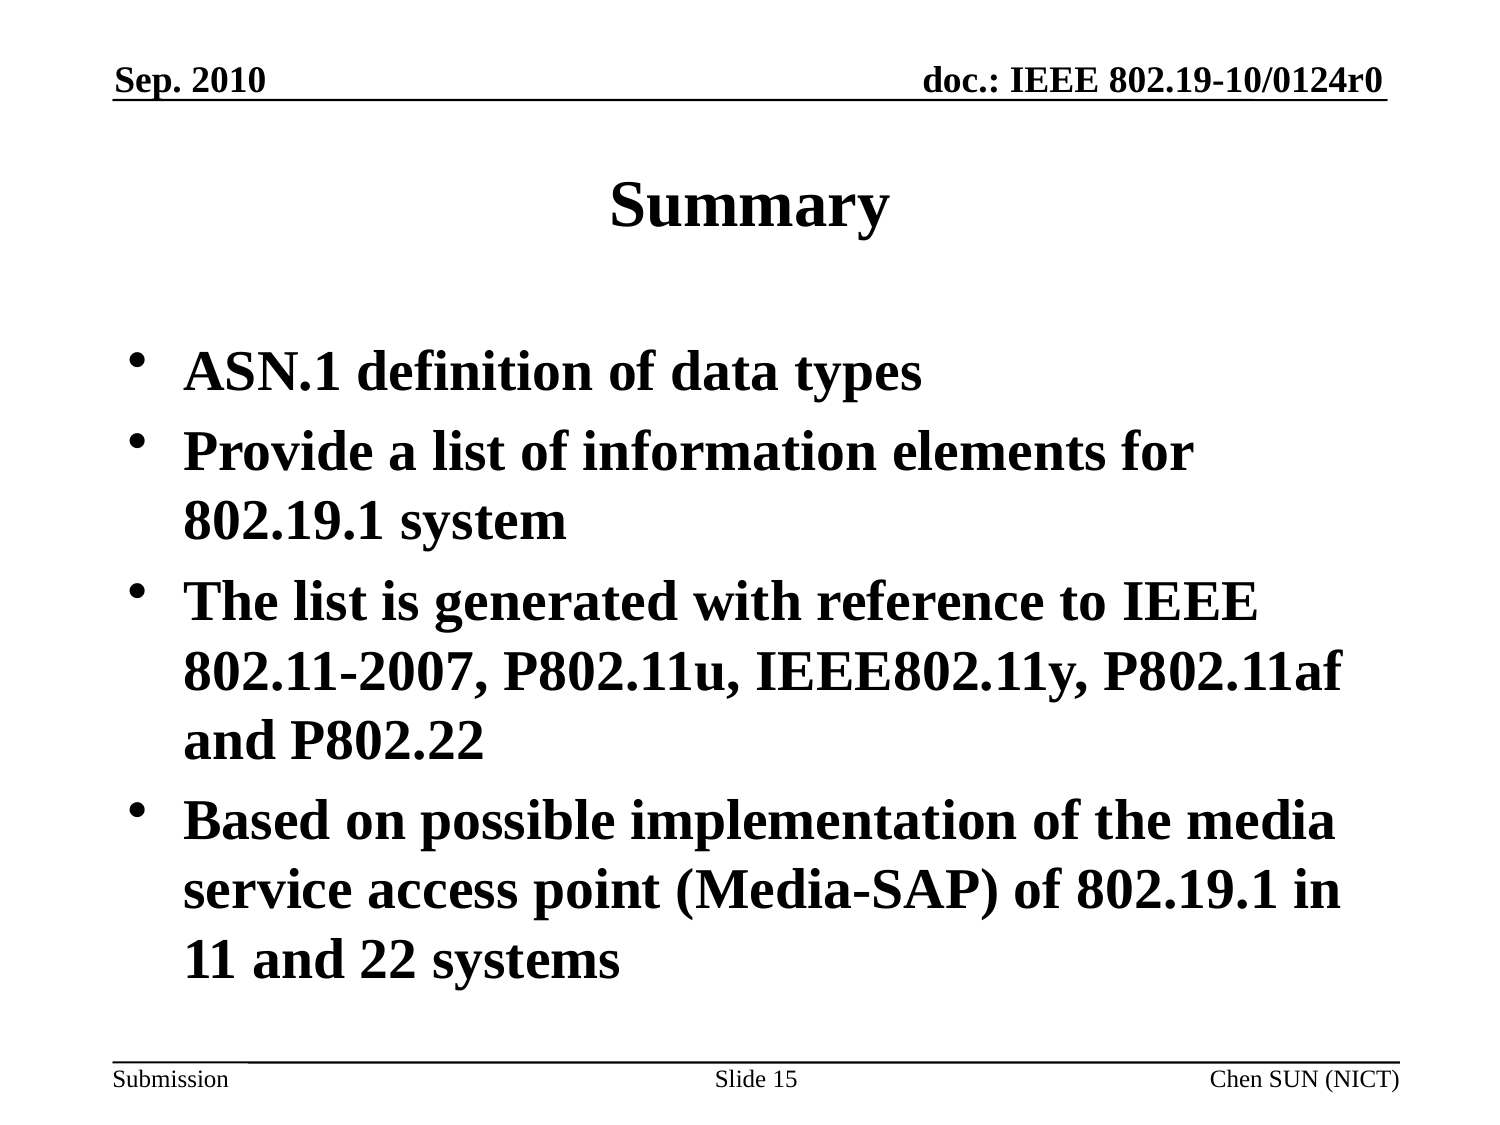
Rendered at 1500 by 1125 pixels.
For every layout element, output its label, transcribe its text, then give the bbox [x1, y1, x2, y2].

slide_number Slide 15 [712, 1061, 800, 1093]
list ASN.1 definition of data types Provide a list of information elements for 802.19.1 system The list is generated with reference to IEEE 802.11-2007, P802.11u, IEEE802.11y, P802.11af and P802.22 Based on possible implementation of the media service access point (Media-SAP) of 802.19.1 in 11 and 22 systems [112, 324, 1388, 1001]
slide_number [114, 54, 278, 101]
footer Chen SUN (NICT) [1180, 1061, 1401, 1093]
title Summary [112, 112, 1388, 288]
